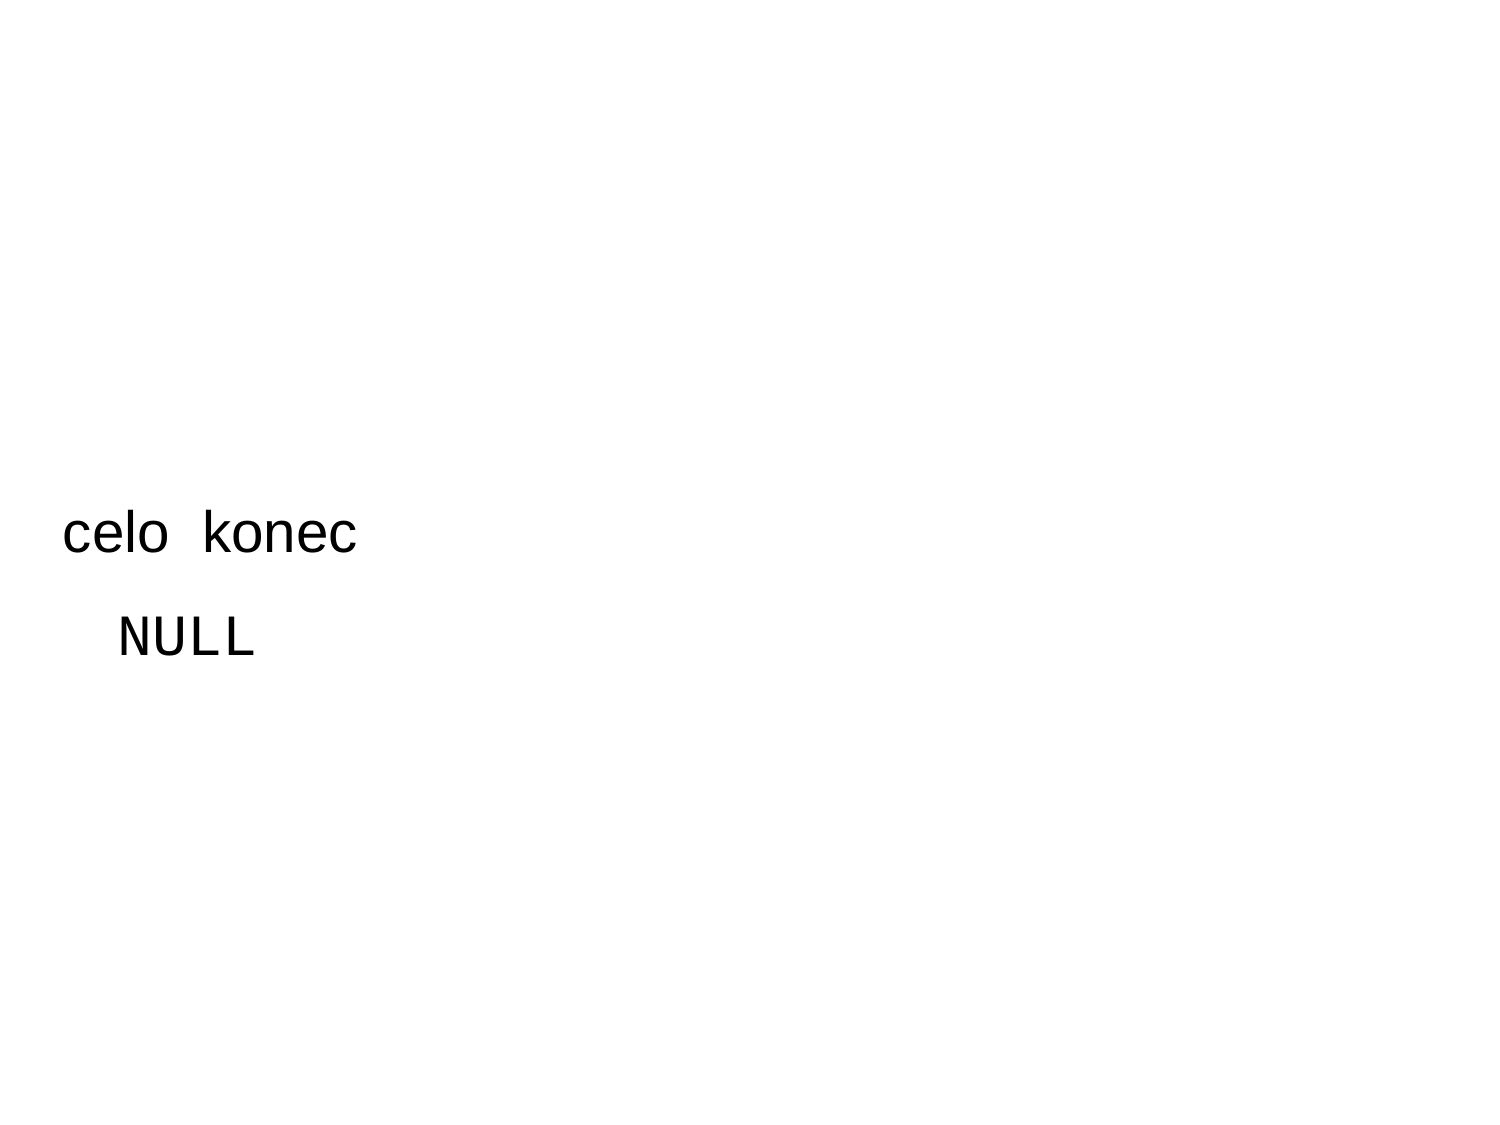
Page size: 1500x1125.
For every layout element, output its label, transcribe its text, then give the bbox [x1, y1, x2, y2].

text_box celo [48, 487, 186, 572]
text_box NULL [99, 589, 275, 675]
text_box konec [187, 487, 374, 572]
